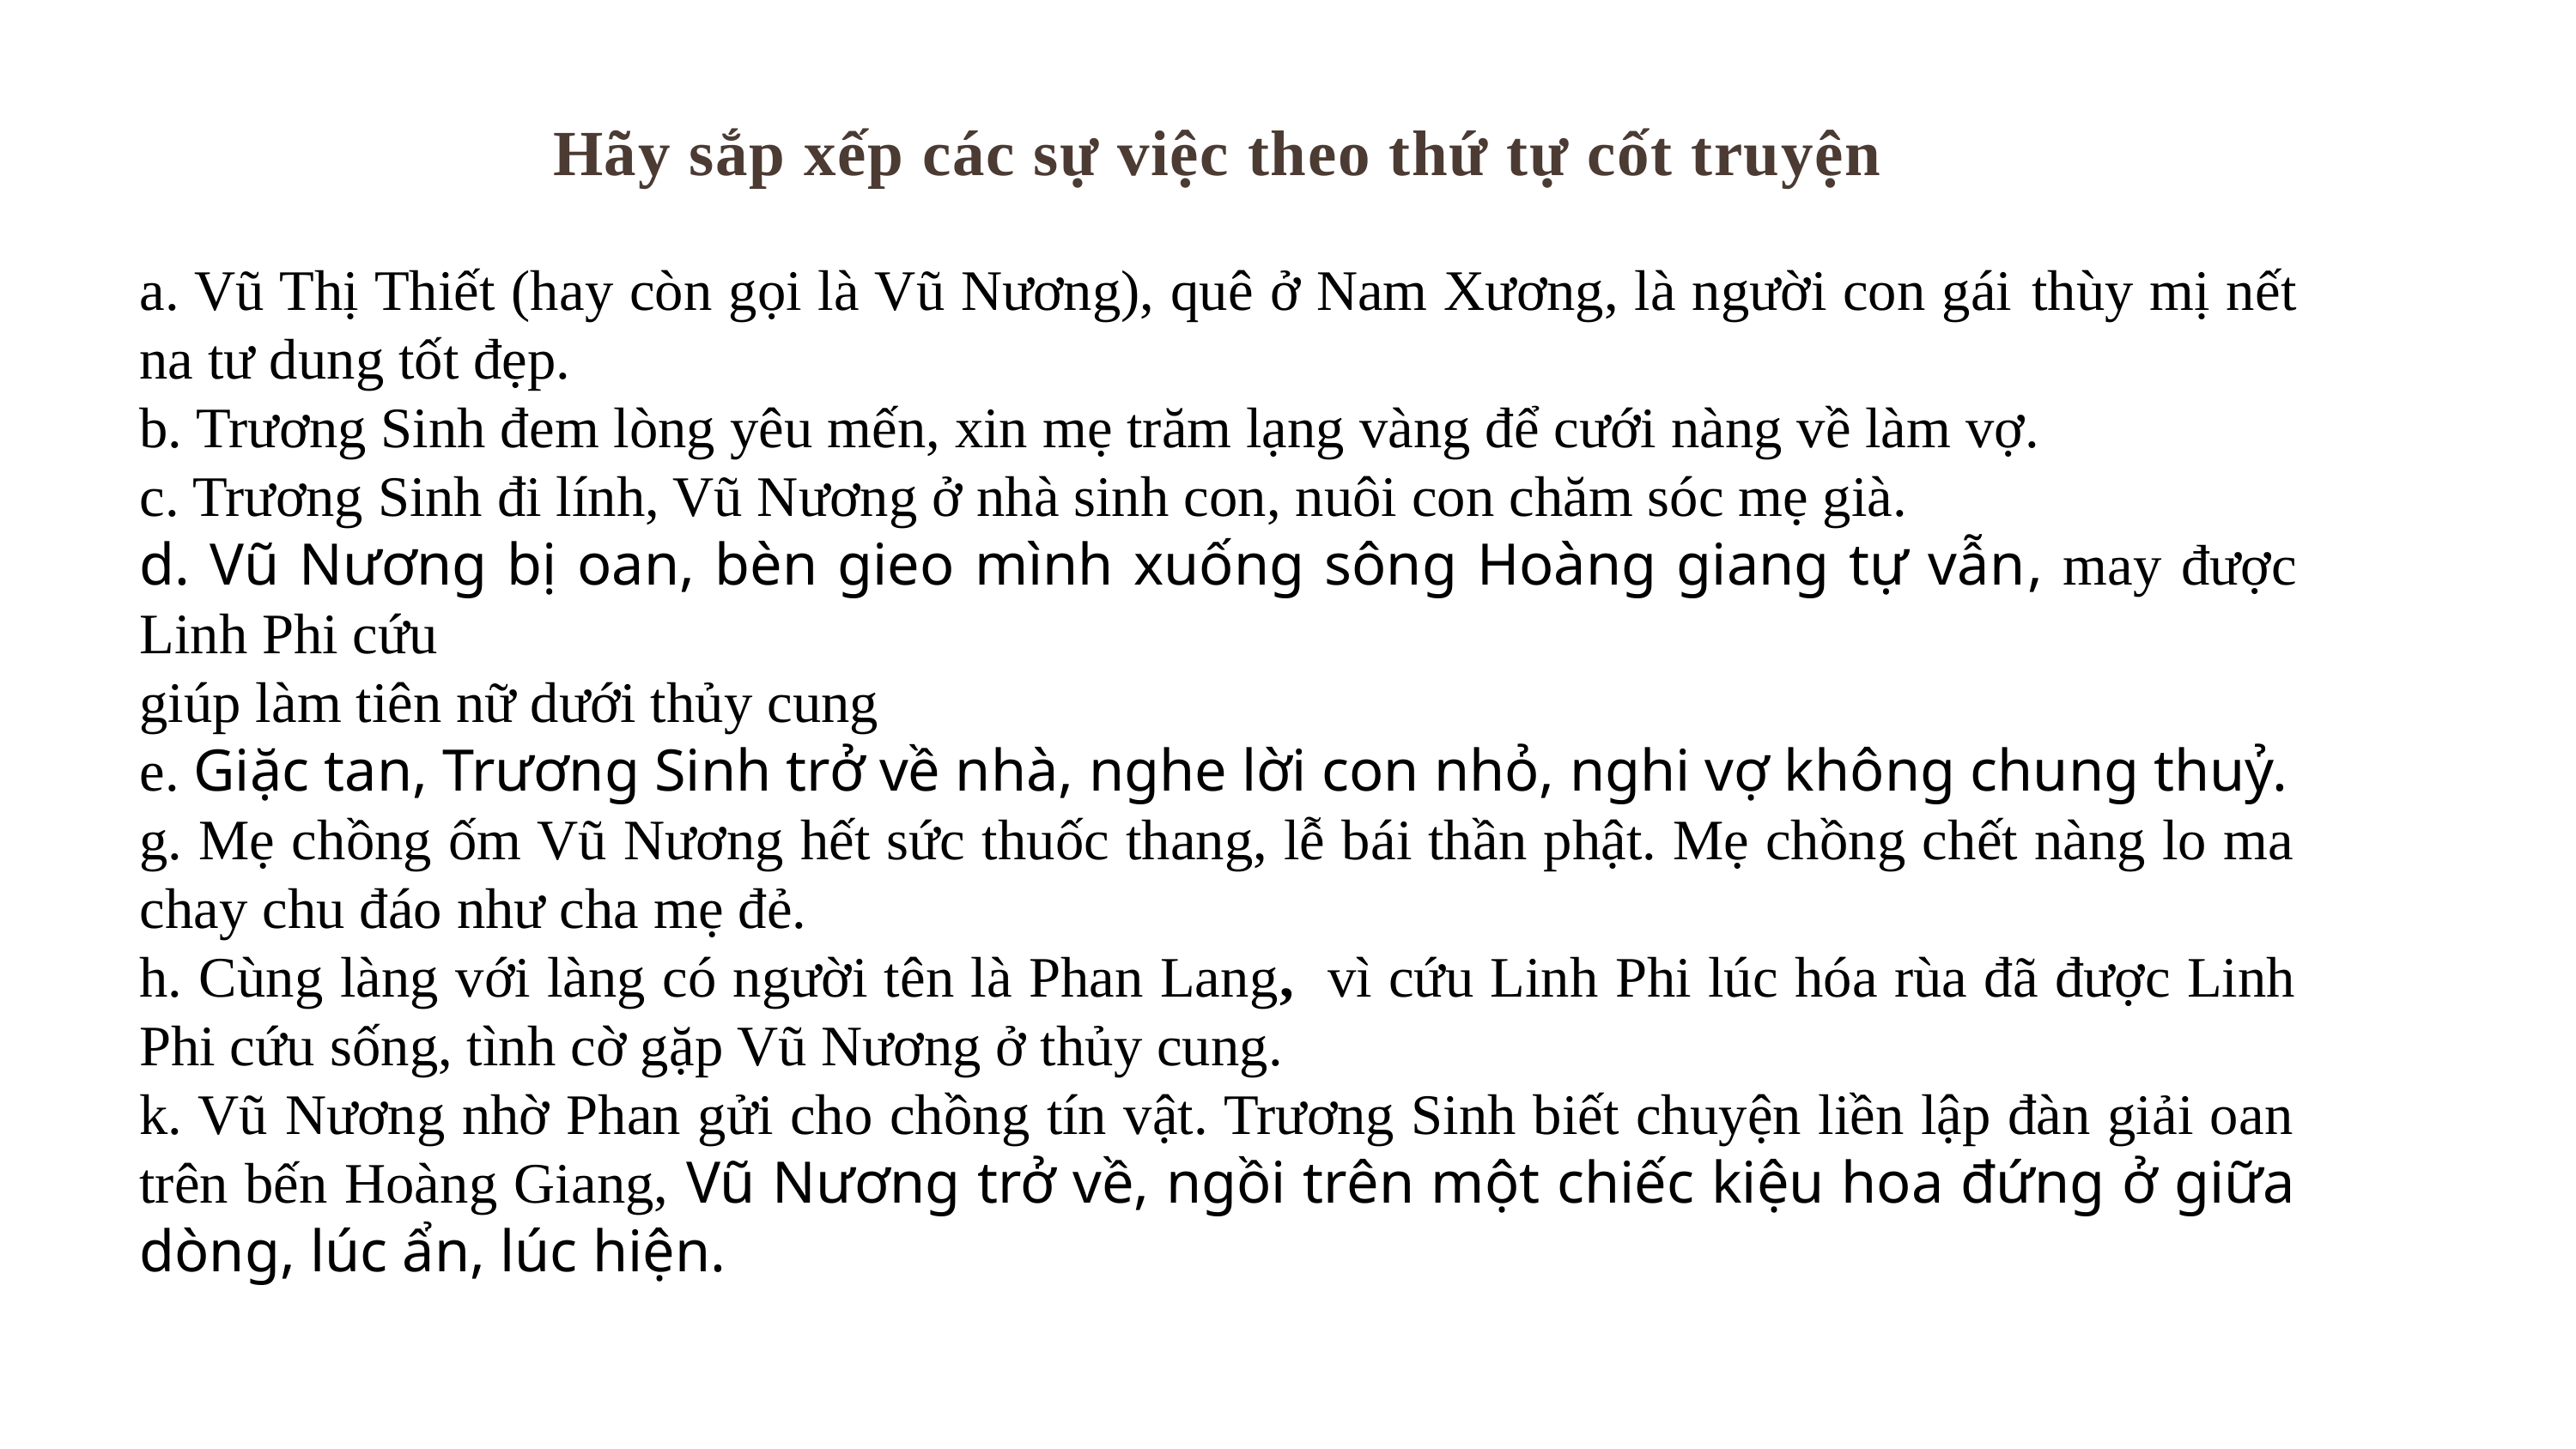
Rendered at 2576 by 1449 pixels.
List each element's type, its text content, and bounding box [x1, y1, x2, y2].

text_box Hãy sắp xếp các sự việc theo thứ tự cốt truyện a. Vũ Thị Thiết (hay còn gọi là Vũ Nương), quê ở Nam Xương, là người con gái thùy mị nết na tư dung tốt đẹp. b. Trương Sinh đem lòng yêu mến, xin mẹ trăm lạng vàng để cưới nàng về làm vợ. c. Trương Sinh đi lính, Vũ Nương ở nhà sinh con, nuôi con chăm sóc mẹ già. d. Vũ Nương bị oan, bèn gieo mình xuống sông Hoàng giang tự vẫn, may được Linh Phi cứu giúp làm tiên nữ dưới thủy cung e. Giặc tan, Trương Sinh trở về nhà, nghe lời con nhỏ, nghi vợ không chung thuỷ. g. Mẹ chồng ốm Vũ Nương hết sức thuốc thang, lễ bái thần phật. Mẹ chồng chết nàng lo ma chay chu đáo như cha mẹ đẻ. h. Cùng làng với làng có người tên là Phan Lang, vì cứu Linh Phi lúc hóa rùa đã được Linh Phi cứu sống, tình cờ gặp Vũ Nương ở thủy cung. k. Vũ Nương nhờ Phan gửi cho chồng tín vật. Trương Sinh biết chuyện liền lập đàn giải oan trên bến Hoàng Giang, Vũ Nương trở về, ngồi trên một chiếc kiệu hoa đứng ở giữa dòng, lúc ẩn, lúc hiện. [139, 123, 2298, 1283]
